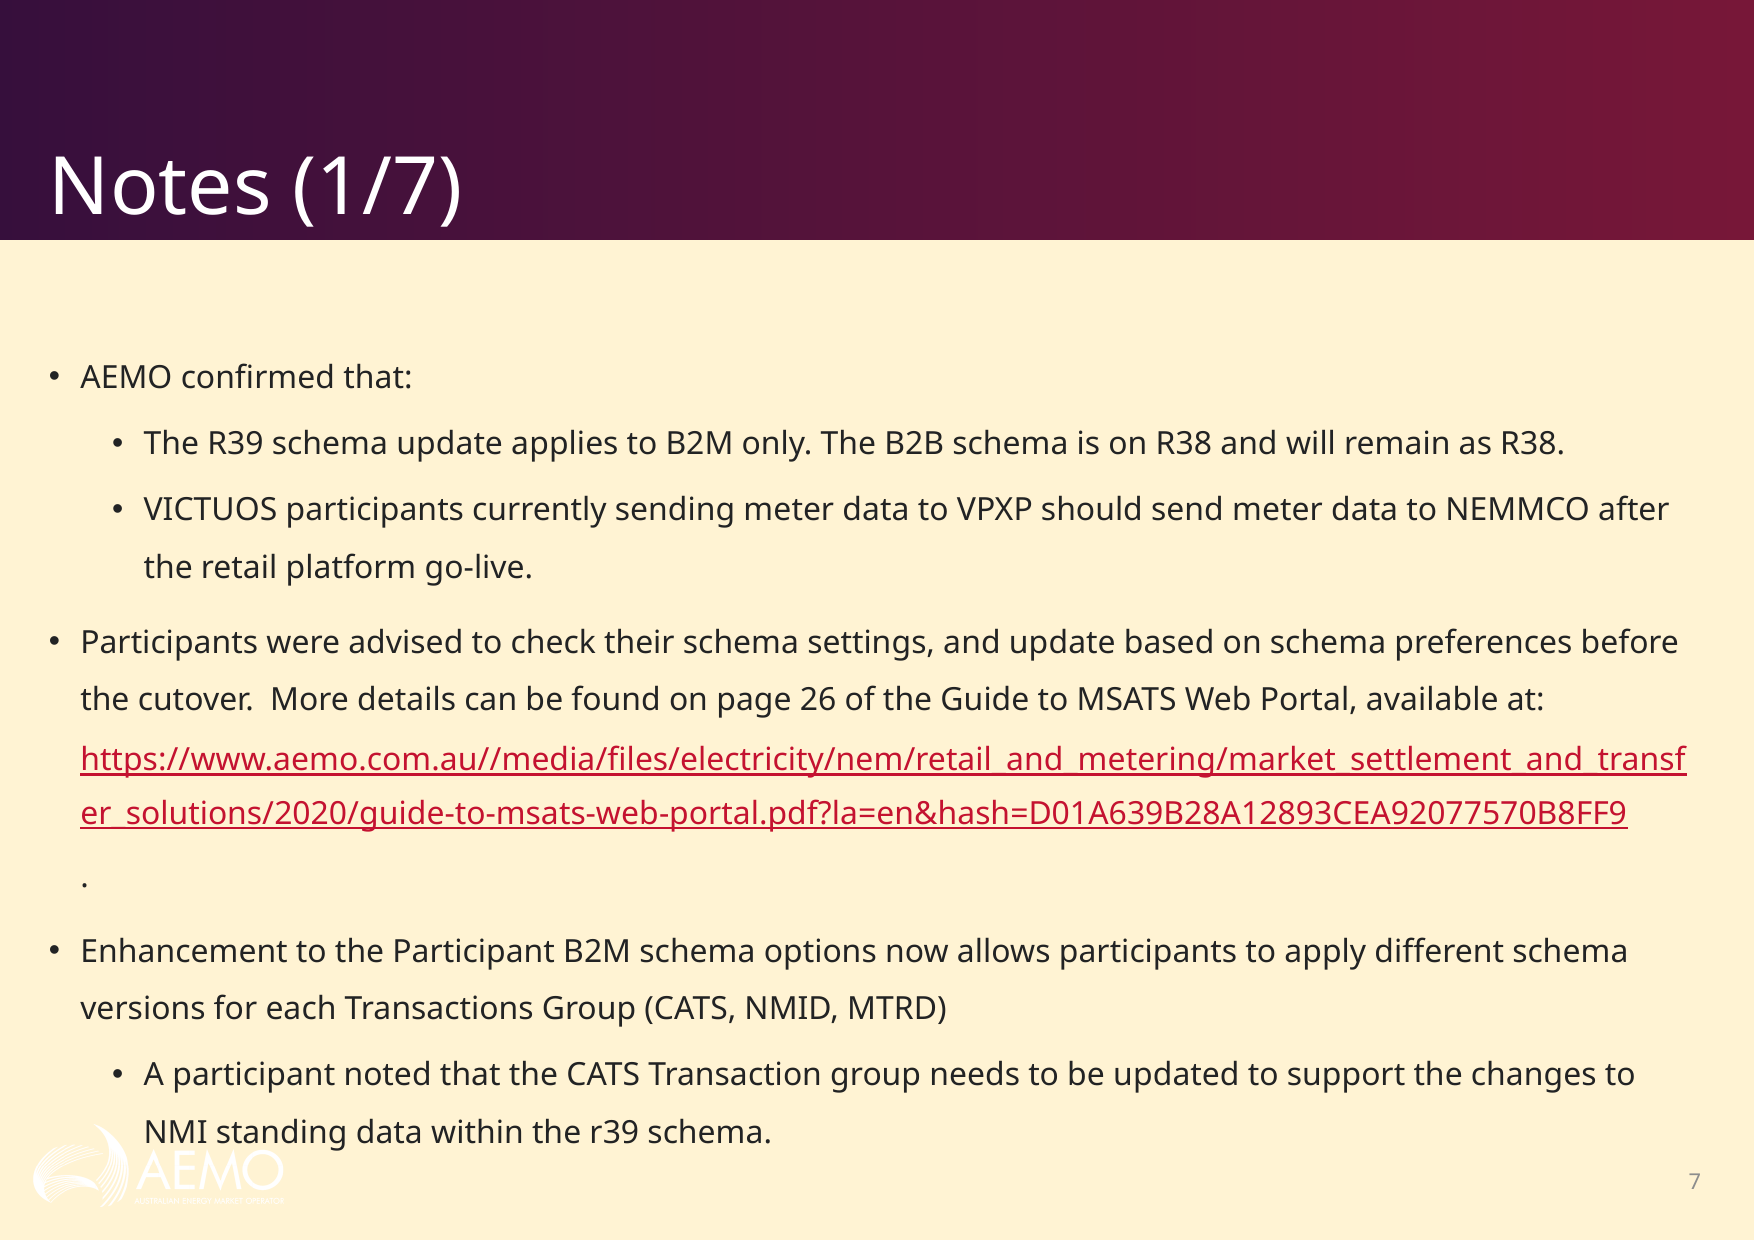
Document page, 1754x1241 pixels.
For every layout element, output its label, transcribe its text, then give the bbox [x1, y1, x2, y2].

slide_number 7 [1633, 1149, 1717, 1216]
picture [33, 1124, 284, 1207]
title Notes (1/7) [33, 24, 1329, 240]
list AEMO confirmed that: The R39 schema update applies to B2M only. The B2B schema is on R38 and will remain as R38. VICTUOS participants currently sending meter data to VPXP should send meter data to NEMMCO after the retail platform go-live. Participants were advised to check their schema settings, and update based on schema preferences before the cutover. More details can be found on page 26 of the Guide to MSATS Web Portal, available at: https://www.aemo.com.au//media/files/electricity/nem/retail_and_metering/market_settlement_and_transfer_solutions/2020/guide-to-msats-web-portal.pdf?la=en&hash=D01A639B28A12893CEA92077570B8FF9. Enhancement to the Participant B2M schema options now allows participants to apply different schema versions for each Transactions Group (CATS, NMID, MTRD) A participant noted that the CATS Transaction group needs to be updated to support the changes to NMI standing data within the r39 schema. [33, 330, 1717, 1117]
